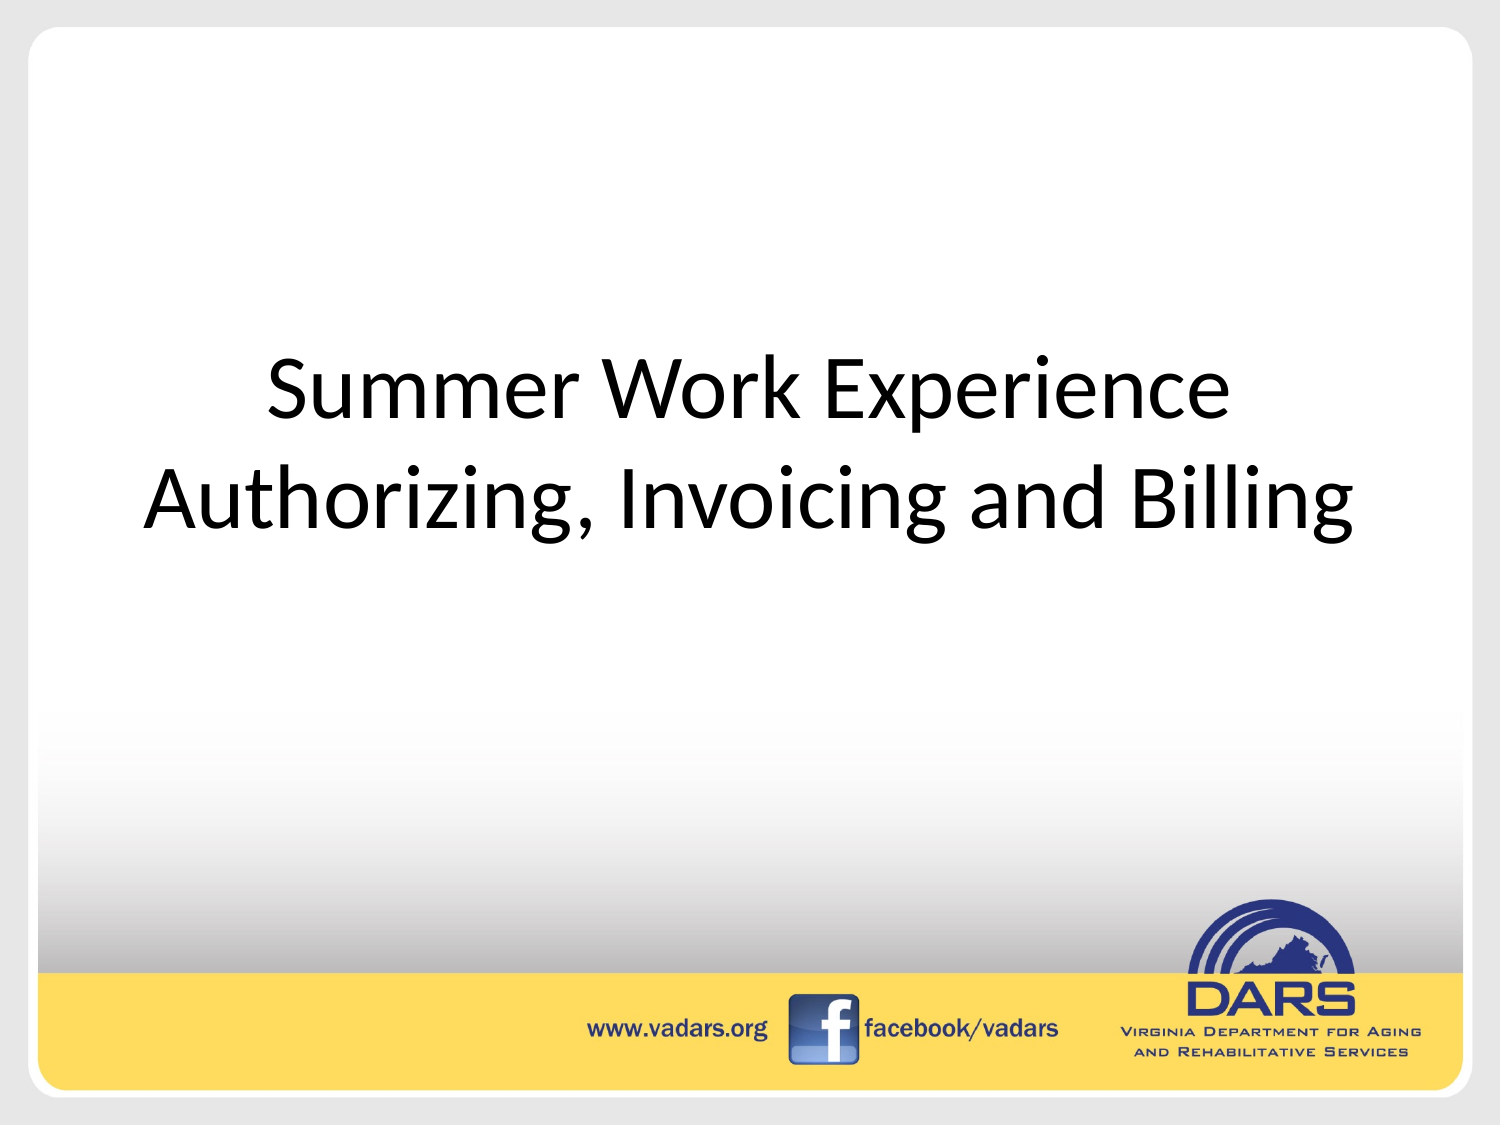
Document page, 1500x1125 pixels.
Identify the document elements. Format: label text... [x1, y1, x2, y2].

list Summer Work Experience Authorizing, Invoicing and Billing [74, 62, 1426, 1006]
picture [0, 0, 1500, 1125]
